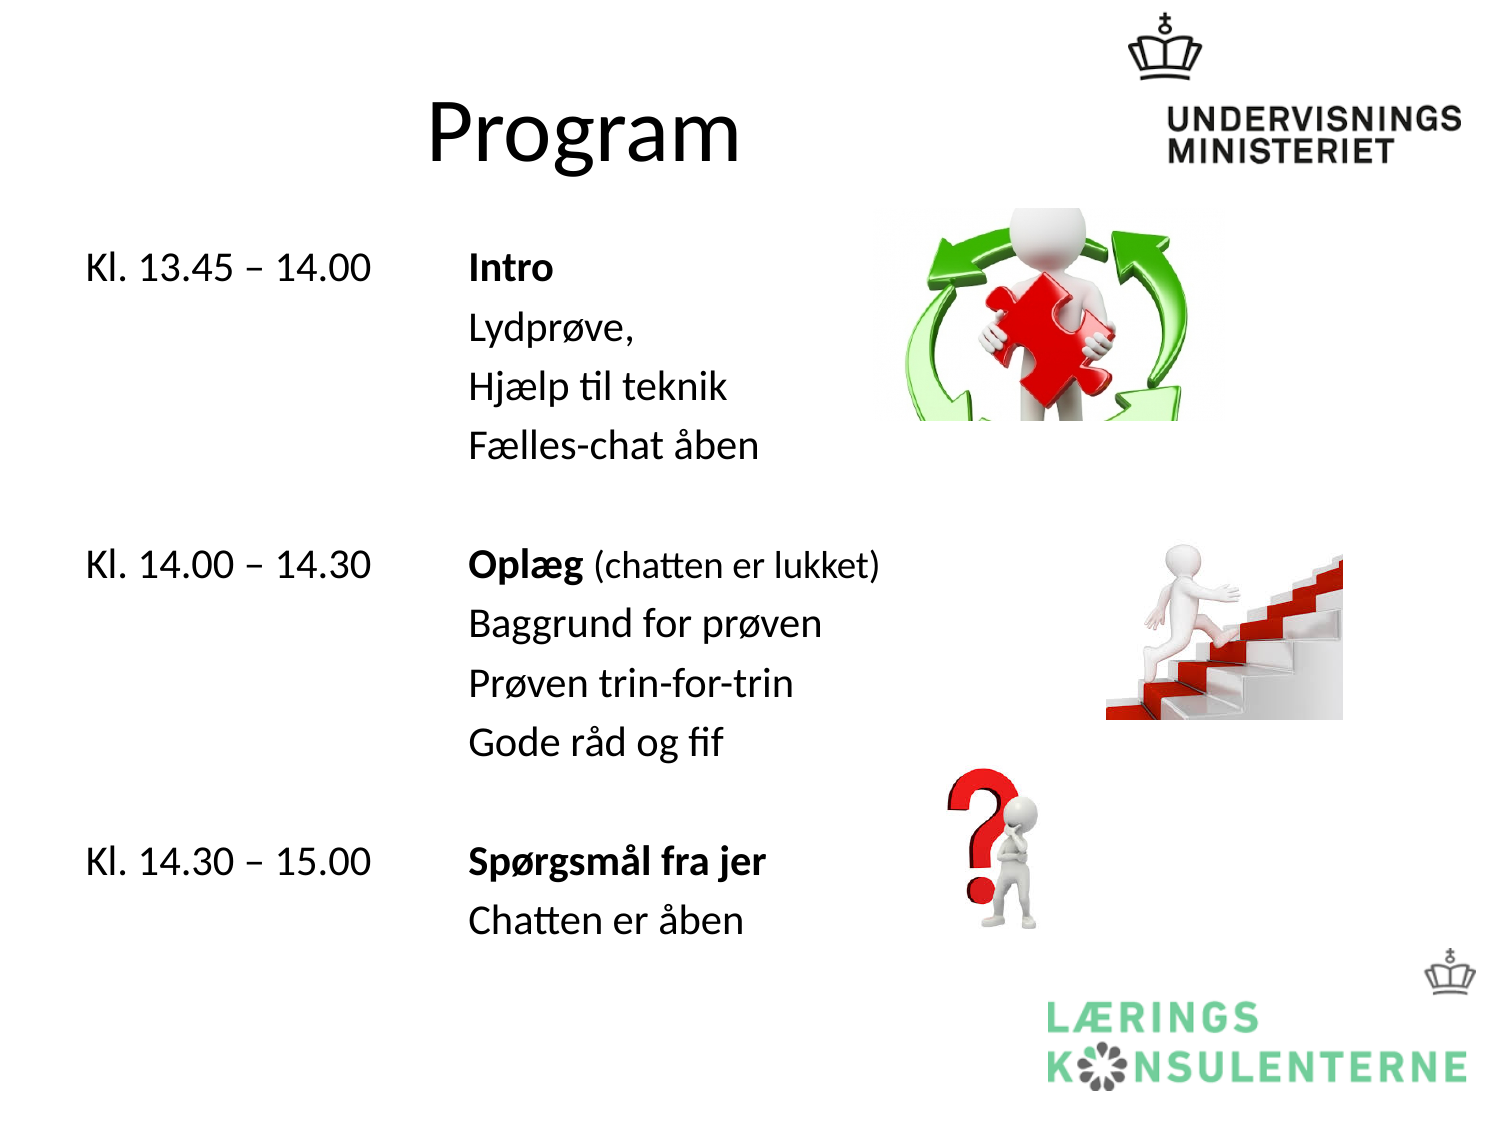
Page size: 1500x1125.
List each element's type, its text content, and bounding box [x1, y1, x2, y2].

title Program [53, 30, 1116, 219]
picture [872, 207, 1225, 421]
picture [1106, 530, 1343, 720]
picture [1127, 1, 1461, 176]
picture [926, 765, 1476, 1091]
list Kl. 13.45 – 14.00 Intro Lydprøve, Hjælp til teknik Fælles-chat åben Kl. 14.00 – 14.30 Oplæg (chatten er lukket) Baggrund for prøven Prøven trin-for-trin Gode råd og fif Kl. 14.30 – 15.00 Spørgsmål fra jer Chatten er åben [70, 231, 1429, 957]
